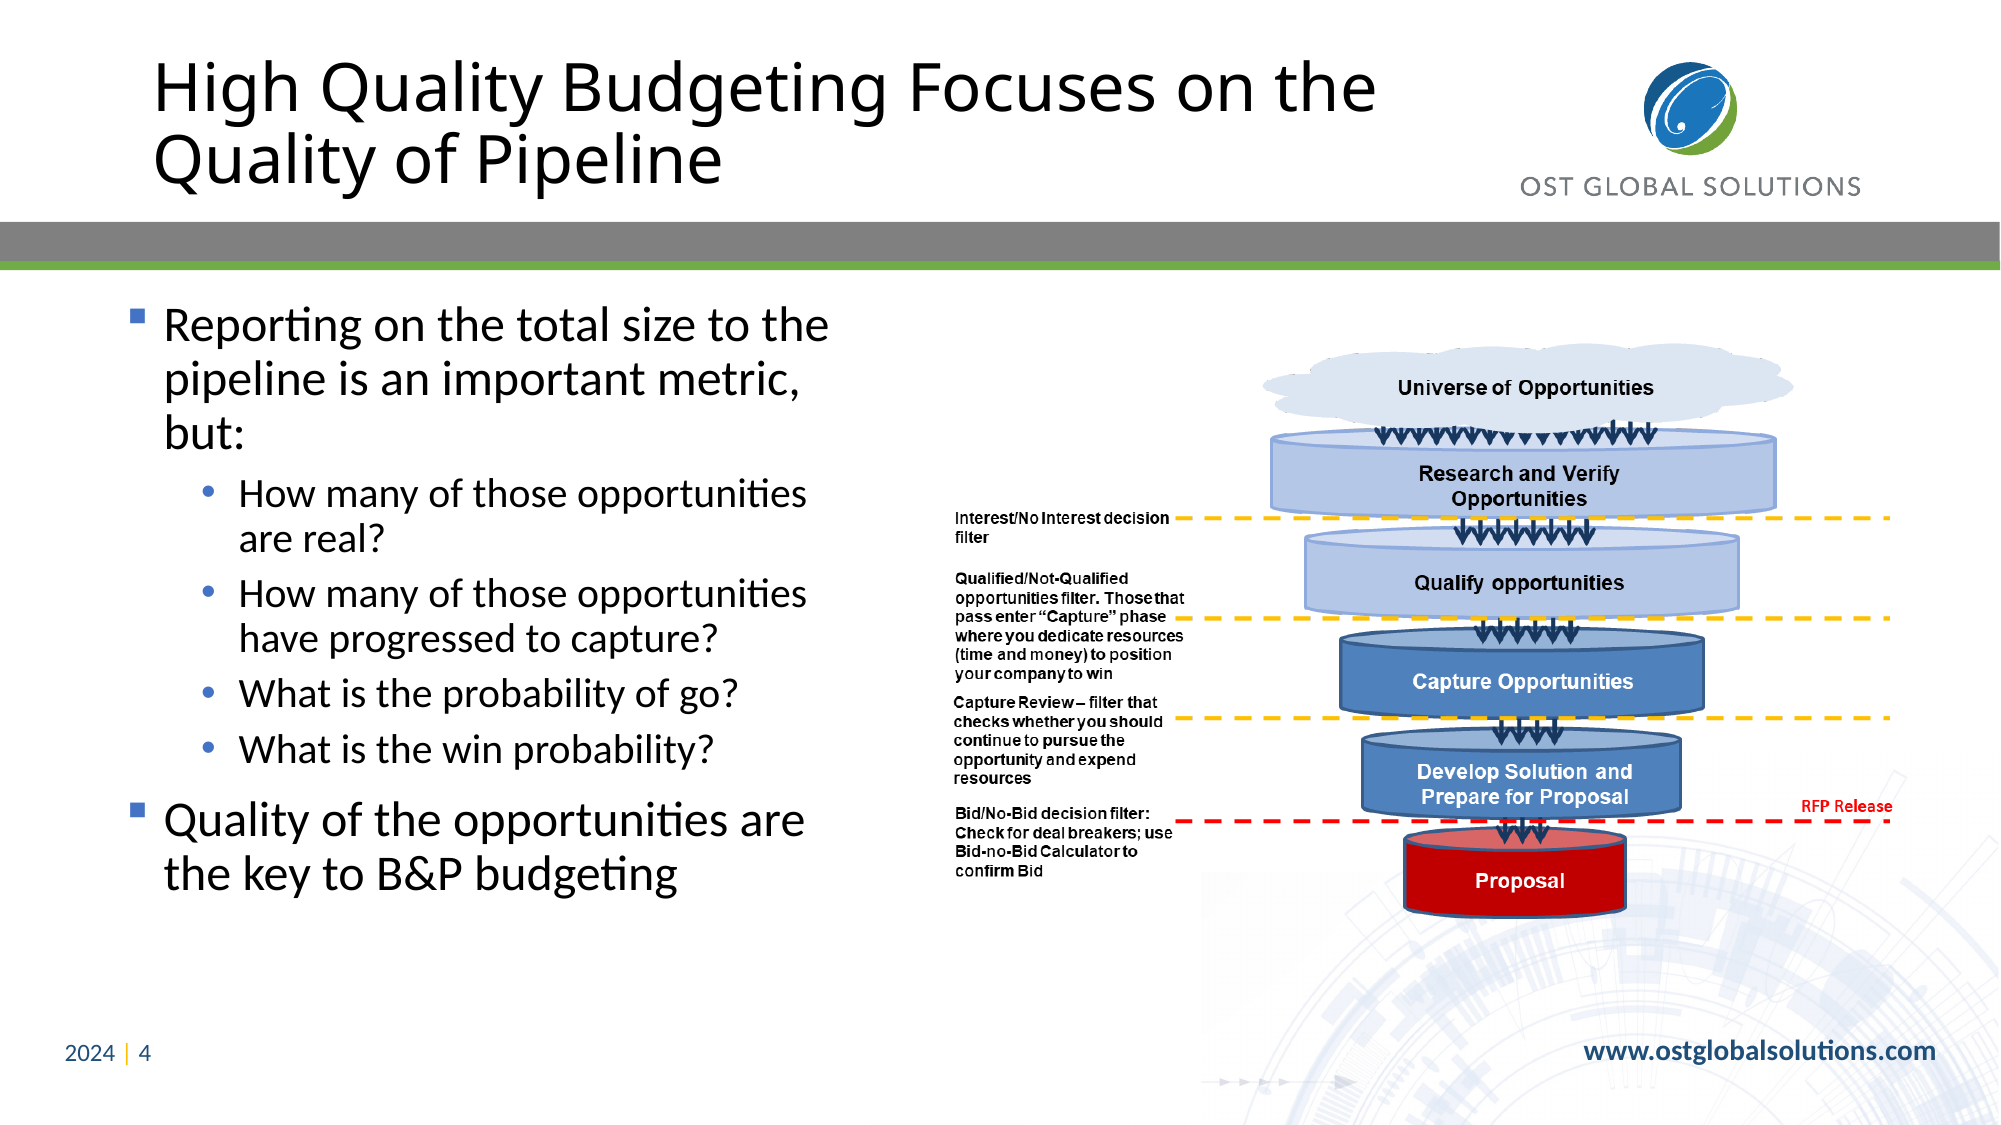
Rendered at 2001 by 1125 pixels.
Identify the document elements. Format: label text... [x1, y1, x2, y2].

list Reporting on the total size to the pipeline is an important metric, but: How many of those opportunities are real? How many of those opportunities have progressed to capture? What is the probability of go? What is the win probability? Quality of the opportunities are the key to B&P budgeting [110, 291, 878, 1015]
title High Quality Budgeting Focuses on the Quality of Pipeline [137, 44, 1505, 207]
picture [1518, 59, 1863, 199]
picture [870, 343, 1999, 1125]
